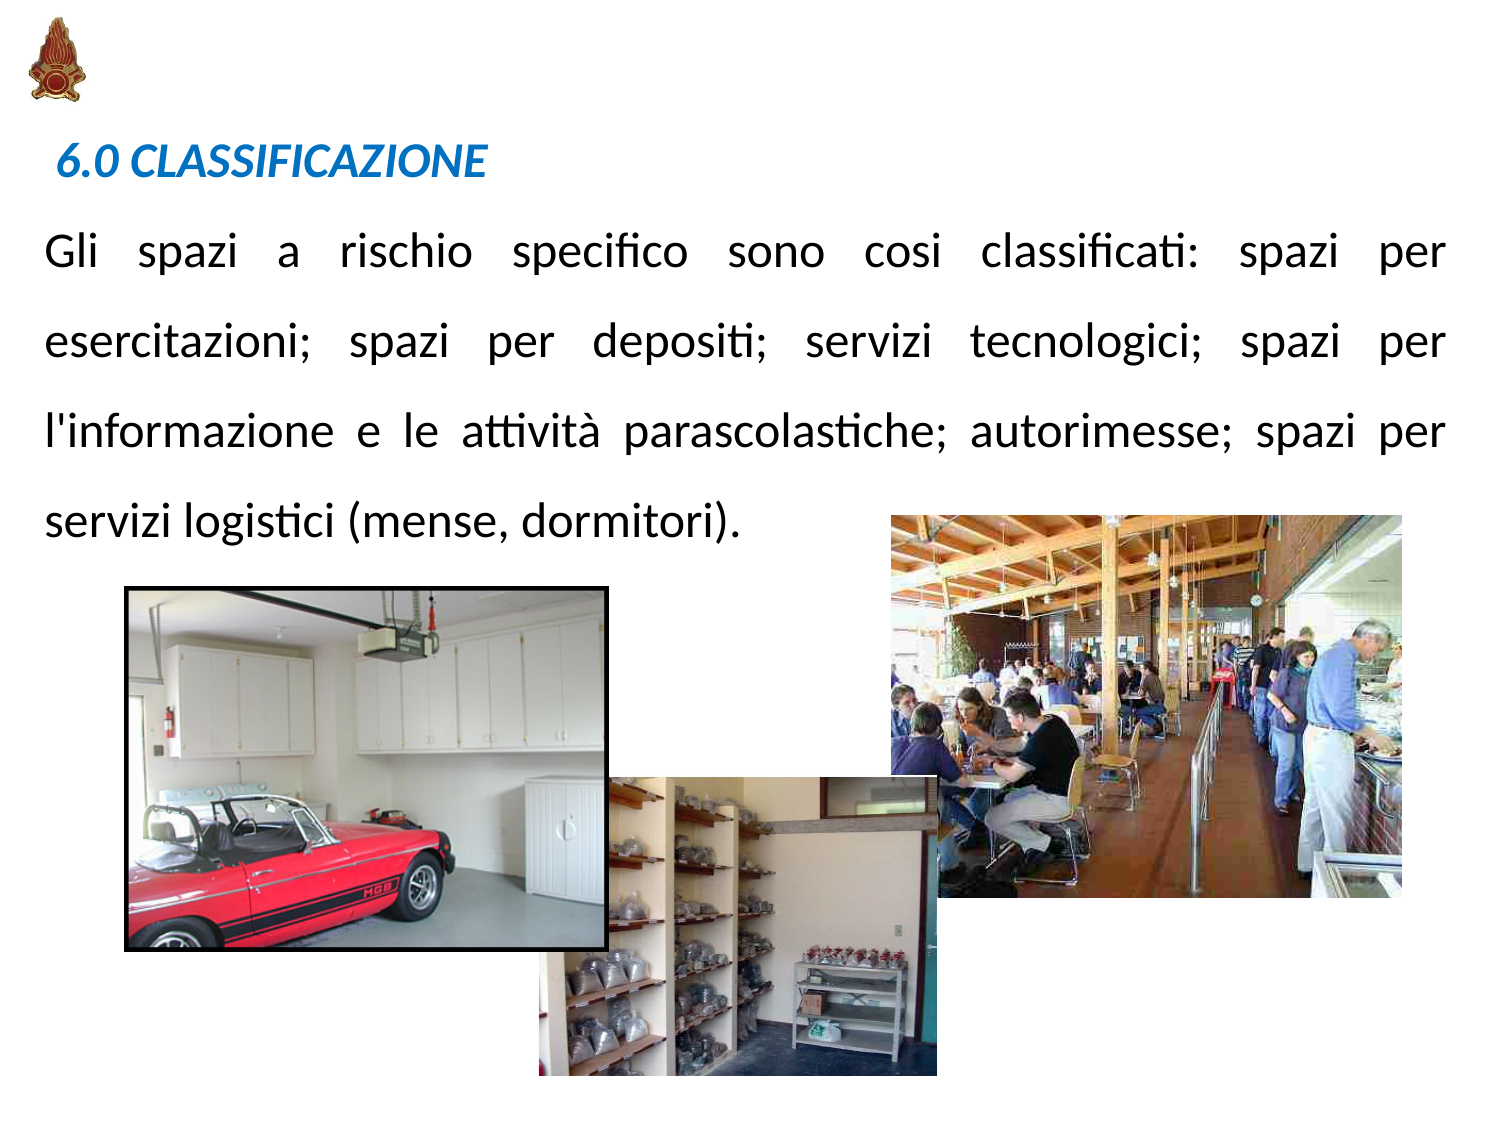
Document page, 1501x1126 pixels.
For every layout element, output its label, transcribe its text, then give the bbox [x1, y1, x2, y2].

text_box 6.0 CLASSIFICAZIONE Gli spazi a rischio specifico sono cosi classificati: spazi per esercitazioni; spazi per depositi; servizi tecnologici; spazi per l'informazione e le attività parascolastiche; autorimesse; spazi per servizi logistici (mense, dormitori). [29, 90, 1463, 556]
picture [123, 515, 1402, 1076]
picture [23, 12, 94, 106]
